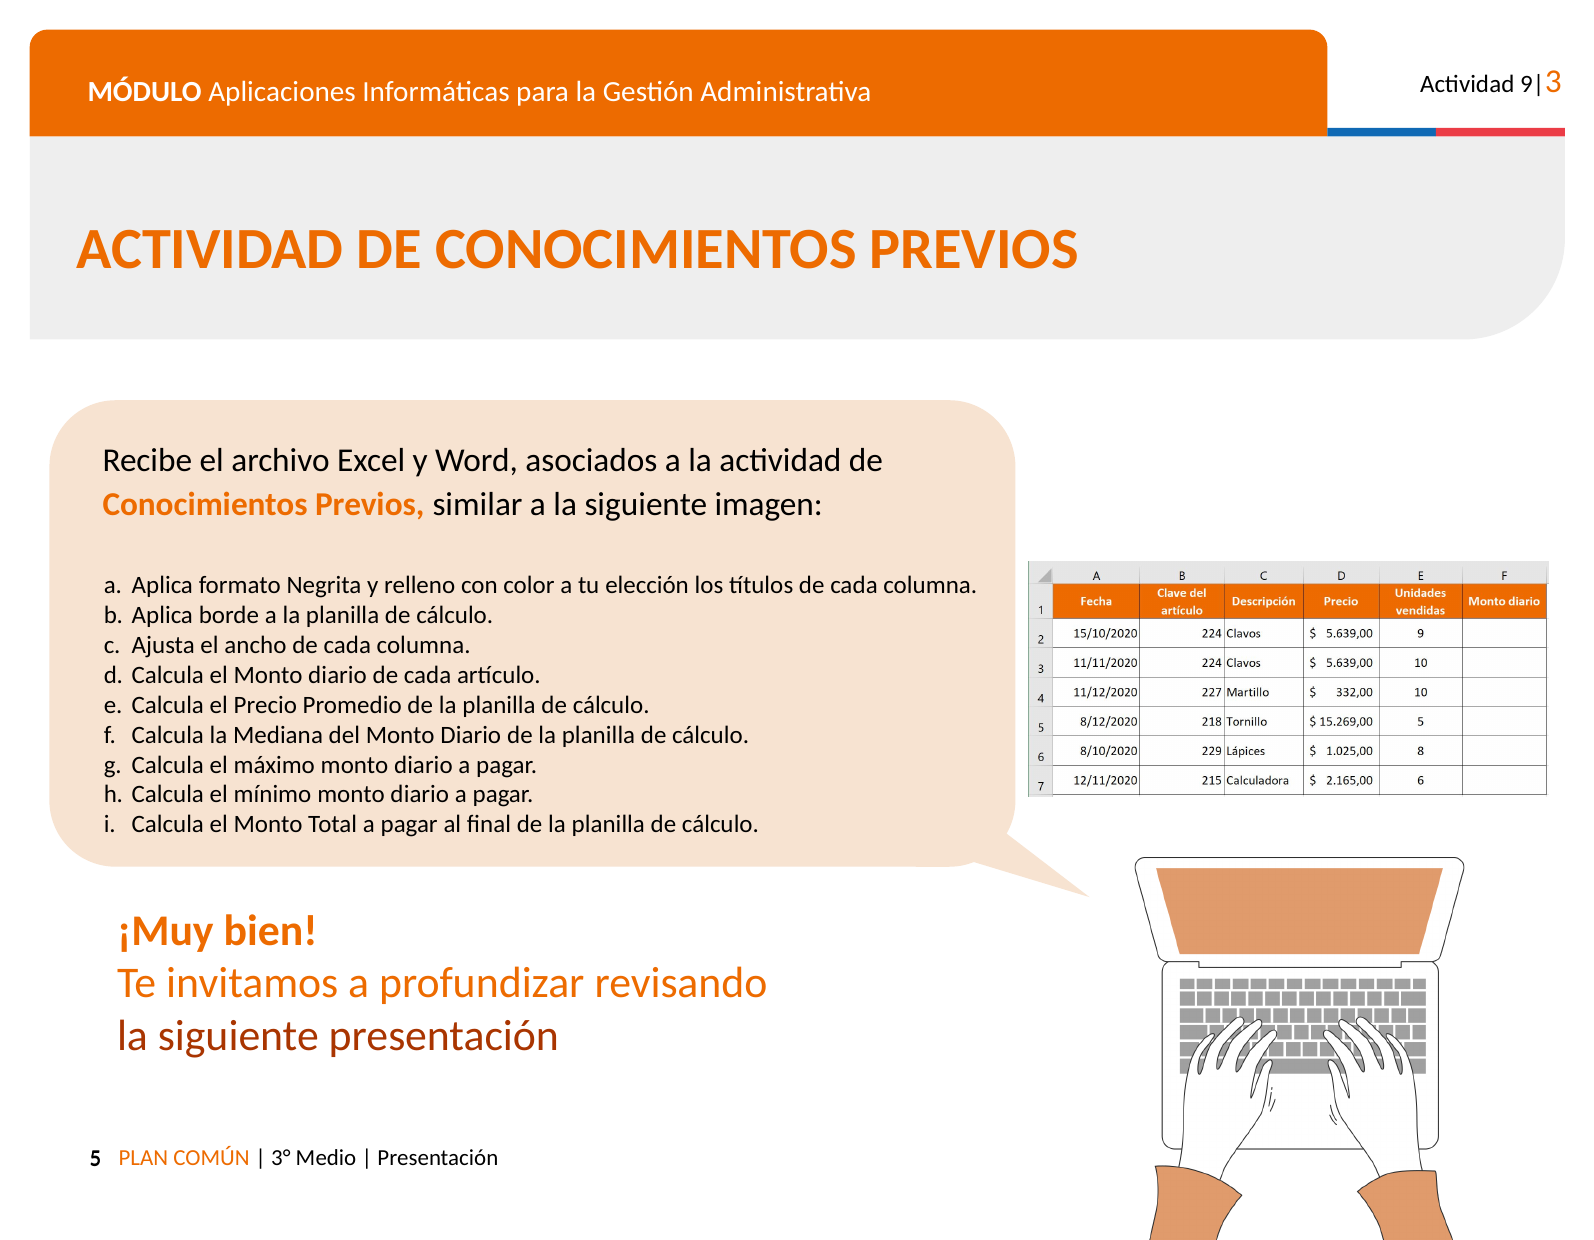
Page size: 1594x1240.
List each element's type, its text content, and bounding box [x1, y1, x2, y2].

text_box ACTIVIDAD DE CONOCIMIENTOS PREVIOS [61, 208, 1530, 295]
picture [1085, 842, 1518, 1240]
text_box 5 [72, 1128, 117, 1184]
picture [1028, 561, 1549, 797]
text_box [49, 399, 1109, 933]
text_box ¡Muy bien! Te invitamos a profundizar revisando la siguiente presentación [102, 941, 922, 1074]
